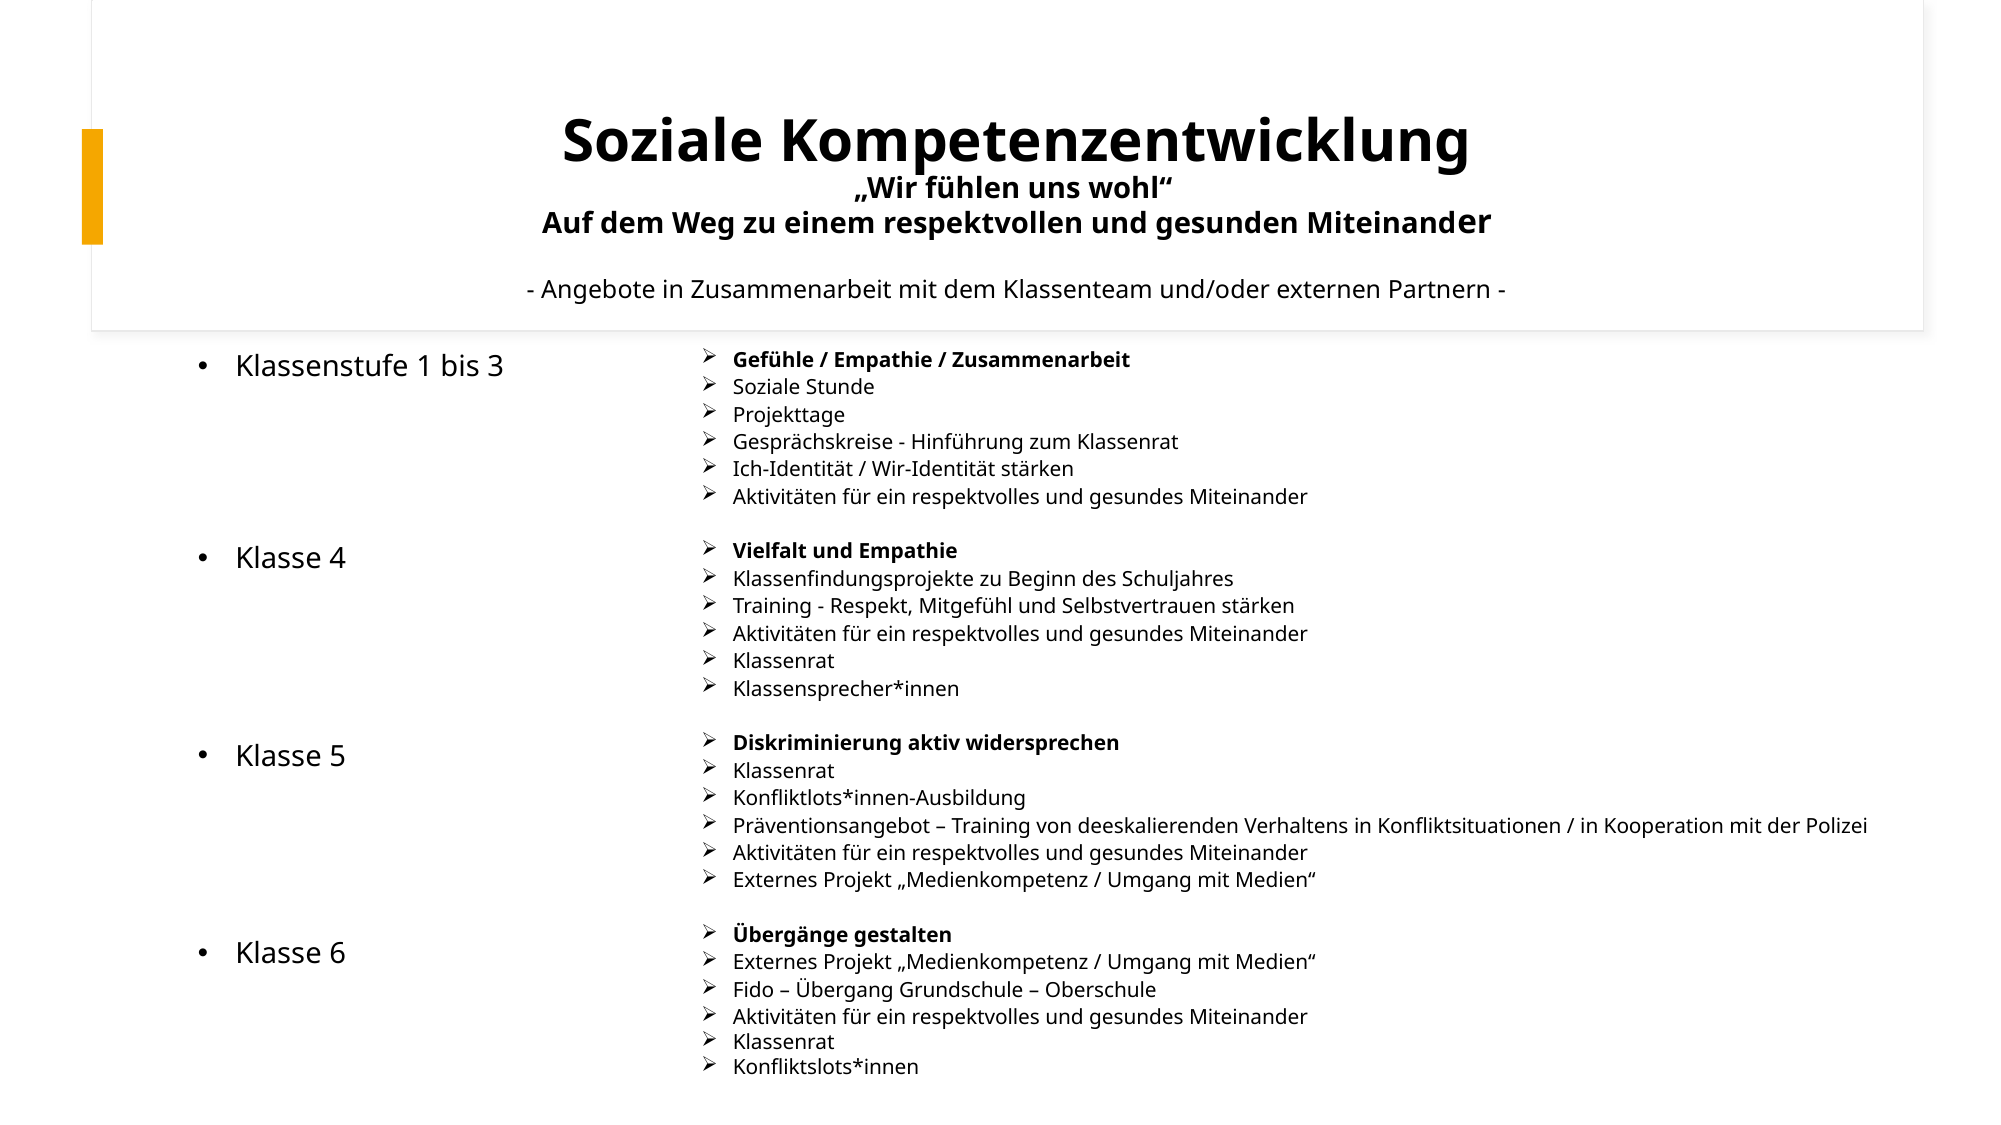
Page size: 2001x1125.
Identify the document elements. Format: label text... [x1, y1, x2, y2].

list Klassenstufe 1 bis 3 Klasse 4 Klasse 5 Klasse 6 [183, 336, 686, 1083]
title Soziale Kompetenzentwicklung „Wir fühlen uns wohl“ Auf dem Weg zu einem respektvollen und gesunden Miteinander - Angebote in Zusammenarbeit mit dem Klassenteam und/oder externen Partnern - [183, 90, 1851, 325]
list Gefühle / Empathie / Zusammenarbeit Soziale Stunde Projekttage Gesprächskreise - Hinführung zum Klassenrat Ich-Identität / Wir-Identität stärken Aktivitäten für ein respektvolles und gesundes Miteinander Vielfalt und Empathie Klassenfindungsprojekte zu Beginn des Schuljahres Training - Respekt, Mitgefühl und Selbstvertrauen stärken Aktivitäten für ein respektvolles und gesundes Miteinander Klassenrat Klassensprecher*innen Diskriminierung aktiv widersprechen Klassenrat Konfliktlots*innen-Ausbildung Präventionsangebot – Training von deeskalierenden Verhaltens in Konfliktsituationen / in Kooperation mit der Polizei Aktivitäten für ein respektvolles und gesundes Miteinander Externes Projekt „Medienkompetenz / Umgang mit Medien“ Übergänge gestalten Externes Projekt „Medienkompetenz / Umgang mit Medien“ Fido – Übergang Grundschule – Oberschule Aktivitäten für ein respektvolles und gesundes Miteinander Klassenrat Konfliktslots*innen [686, 336, 1891, 1108]
